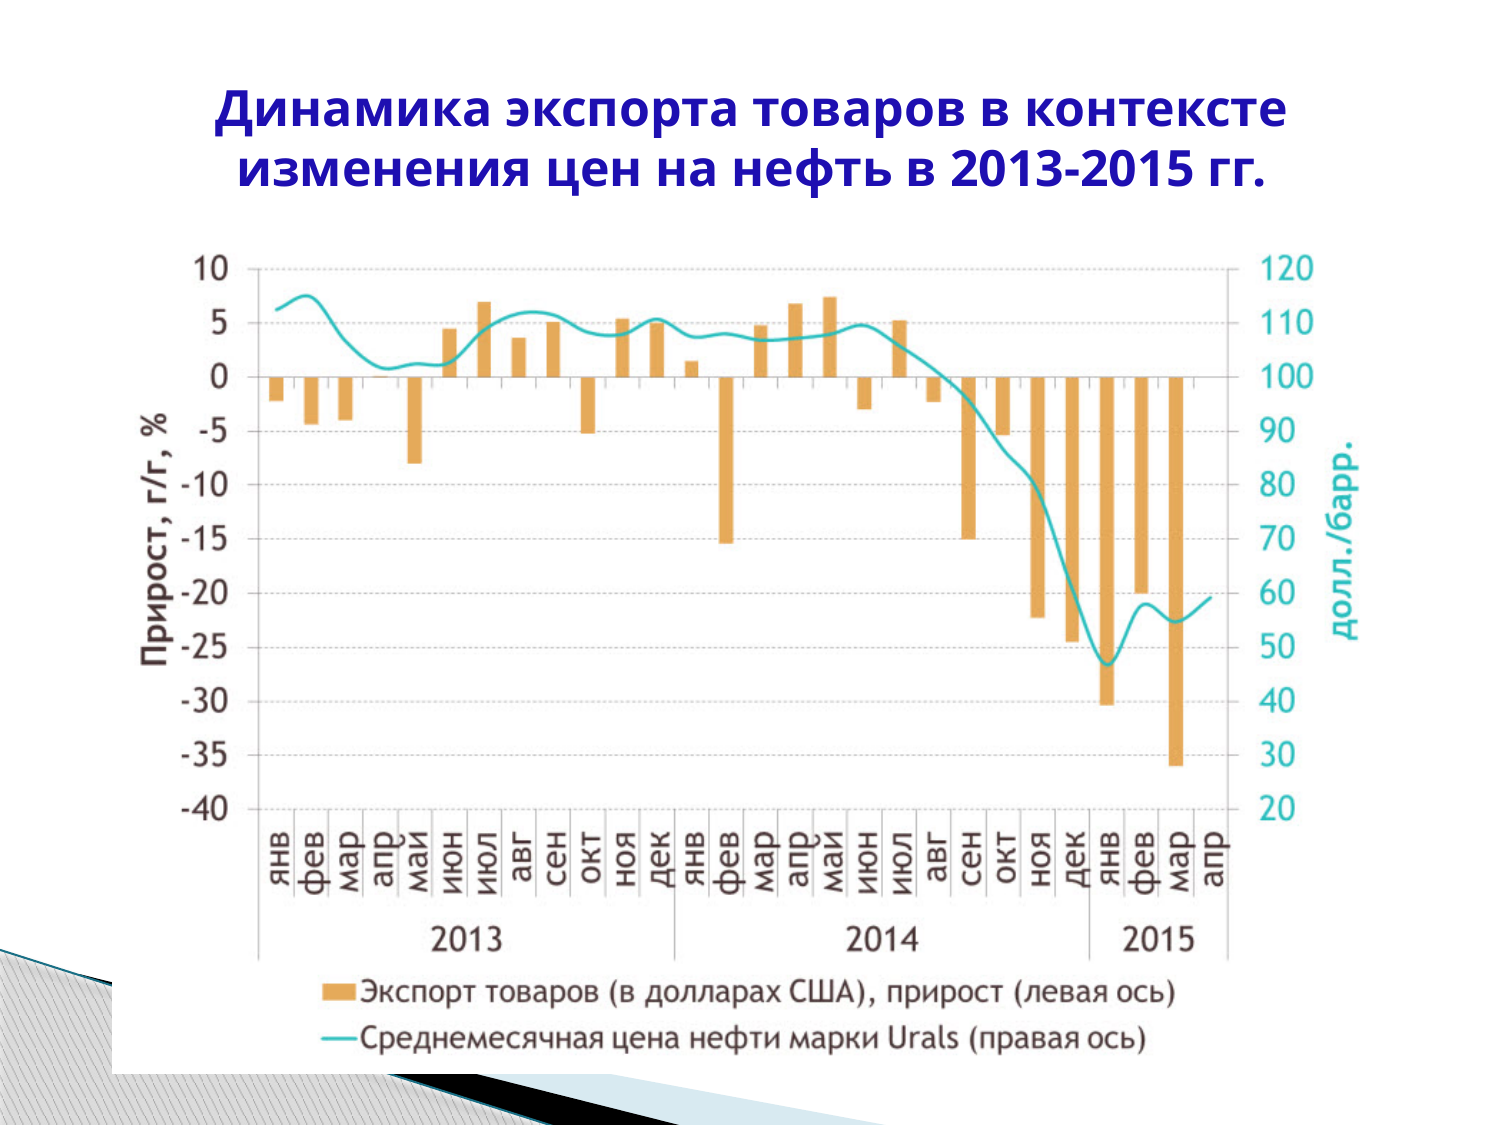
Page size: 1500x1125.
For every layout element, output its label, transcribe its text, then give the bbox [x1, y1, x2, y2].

title Динамика экспорта товаров в контексте изменения цен на нефть в 2013-2015 гг. [76, 42, 1427, 231]
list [111, 219, 1385, 1074]
